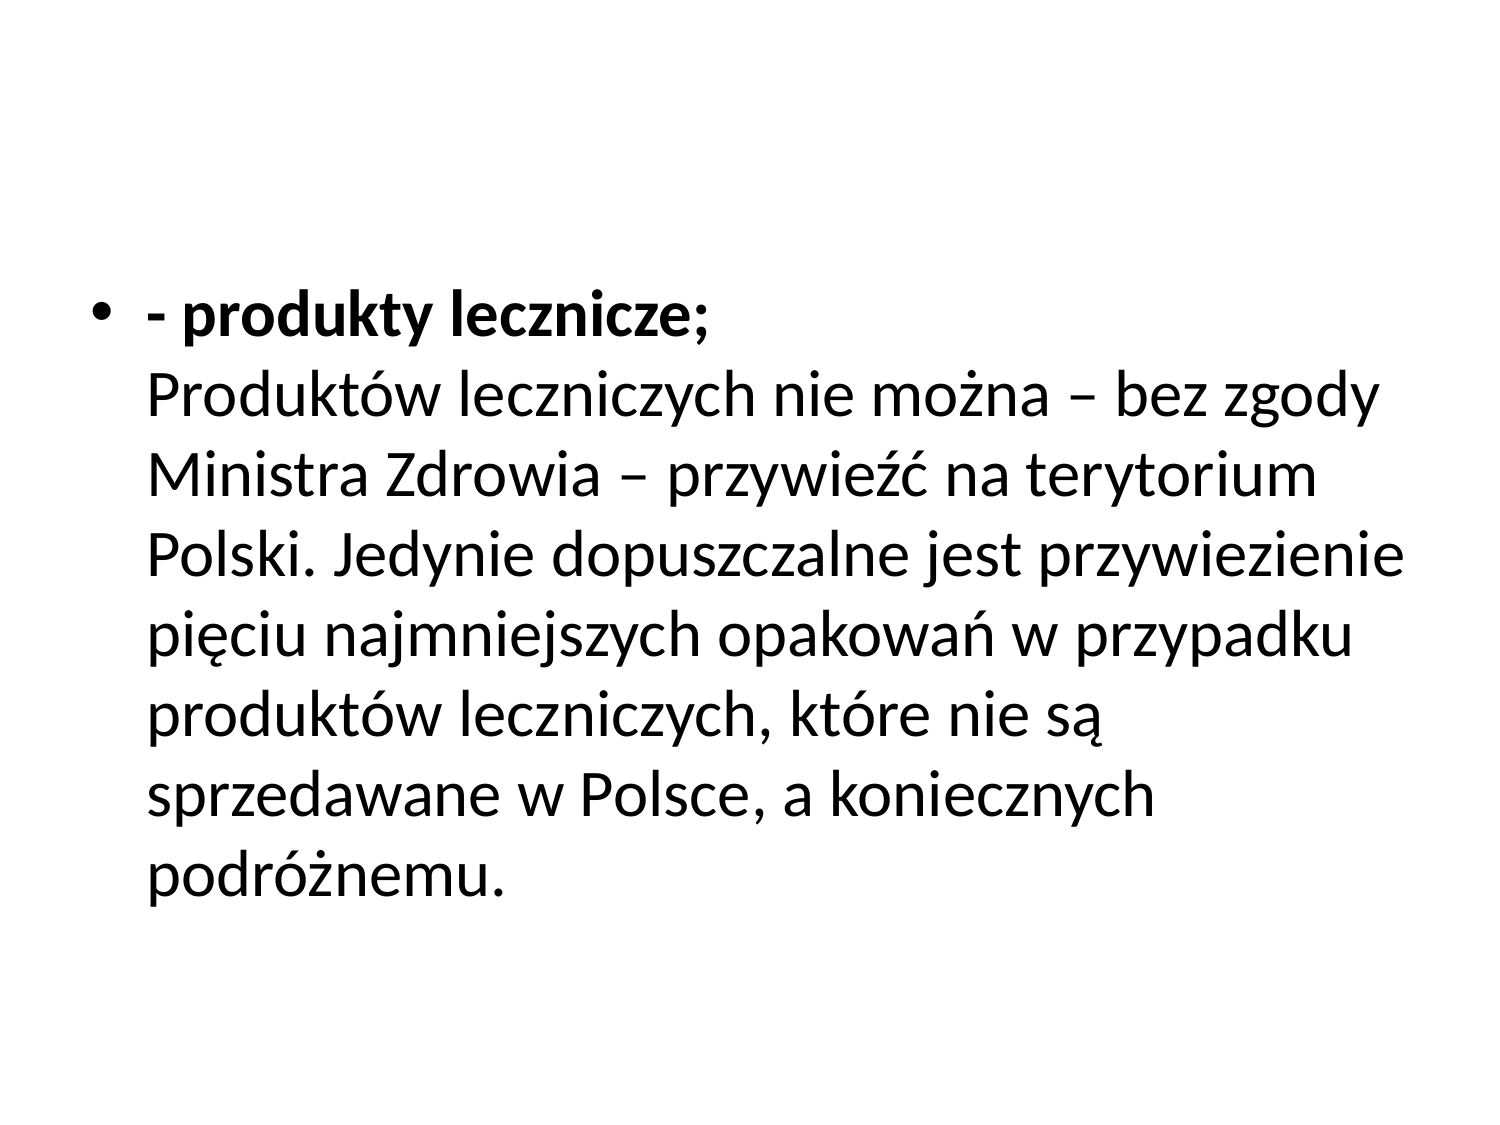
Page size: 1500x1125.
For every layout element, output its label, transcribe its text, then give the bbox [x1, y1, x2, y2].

list - produkty lecznicze; Produktów leczniczych nie można – bez zgody Ministra Zdrowia – przywieźć na terytorium Polski. Jedynie dopuszczalne jest przywiezienie pięciu najmniejszych opakowań w przypadku produktów leczniczych, które nie są sprzedawane w Polsce, a koniecznych podróżnemu. [75, 262, 1425, 1005]
